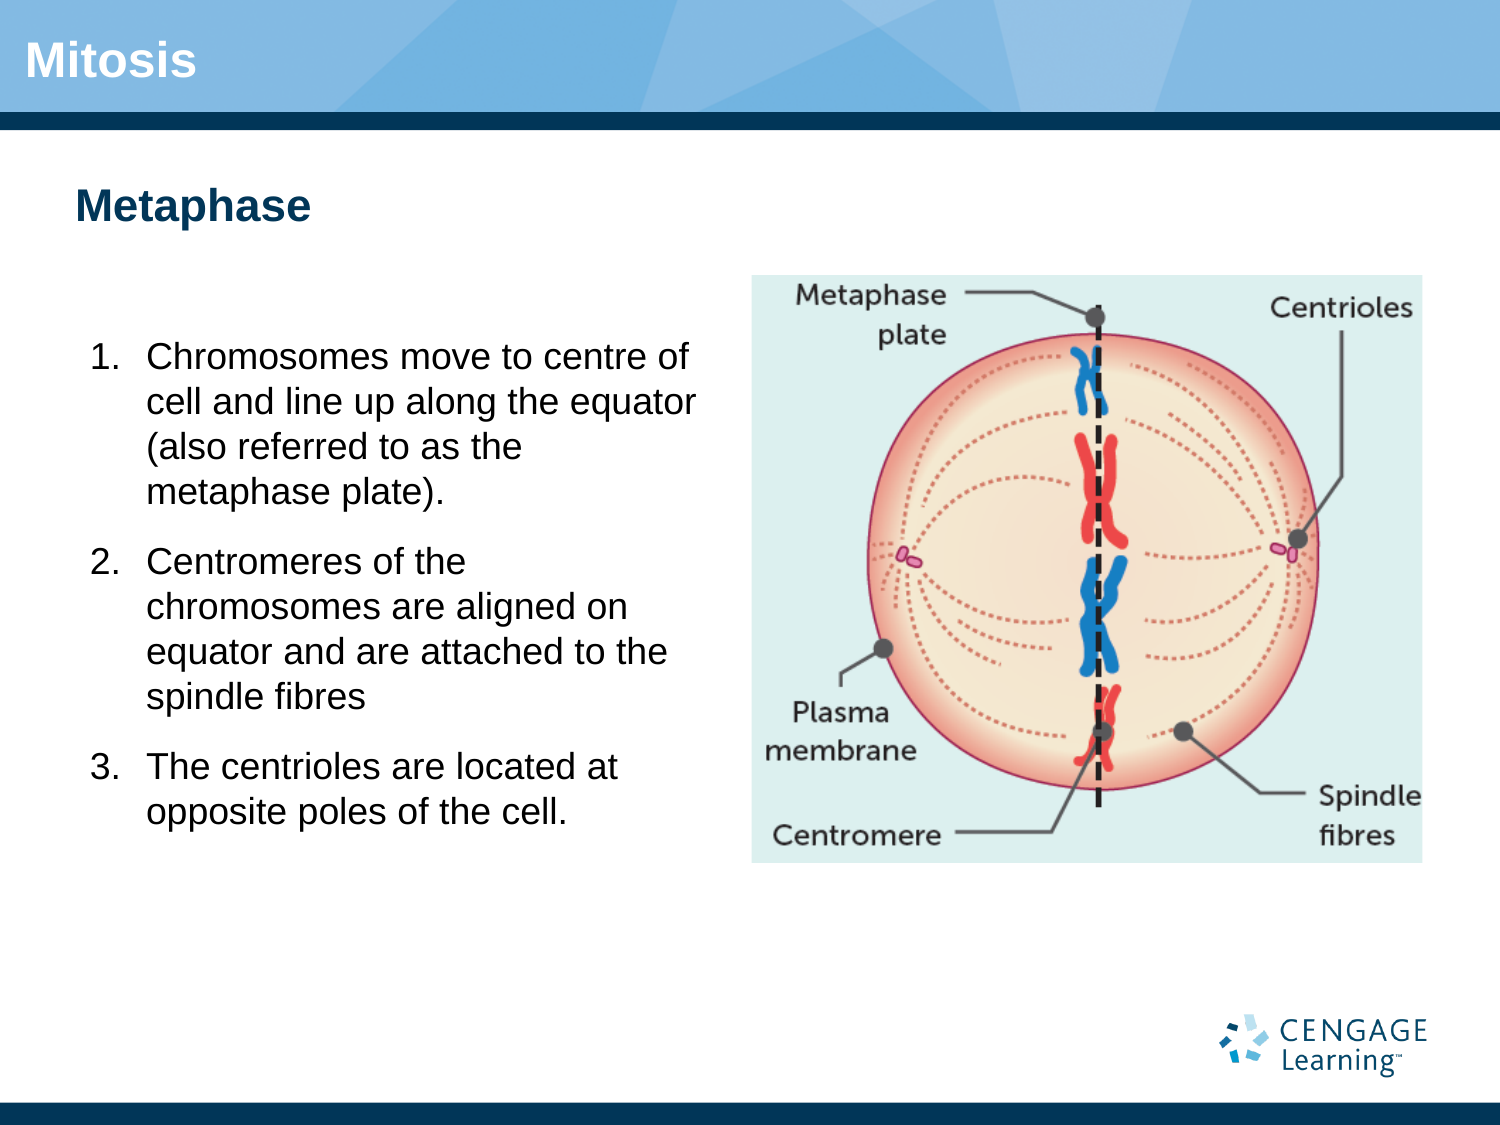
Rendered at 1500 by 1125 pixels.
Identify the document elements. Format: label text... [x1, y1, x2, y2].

picture [1195, 990, 1450, 1101]
title Metaphase [75, 149, 1425, 263]
picture [0, 0, 1500, 112]
picture [751, 274, 1423, 863]
text_box Chromosomes move to centre of cell and line up along the equator (also referred to as the metaphase plate). Centromeres of the chromosomes are aligned on equator and are attached to the spindle fibres The centrioles are located at opposite poles of the cell. [75, 324, 713, 840]
text_box Mitosis [24, 24, 775, 100]
